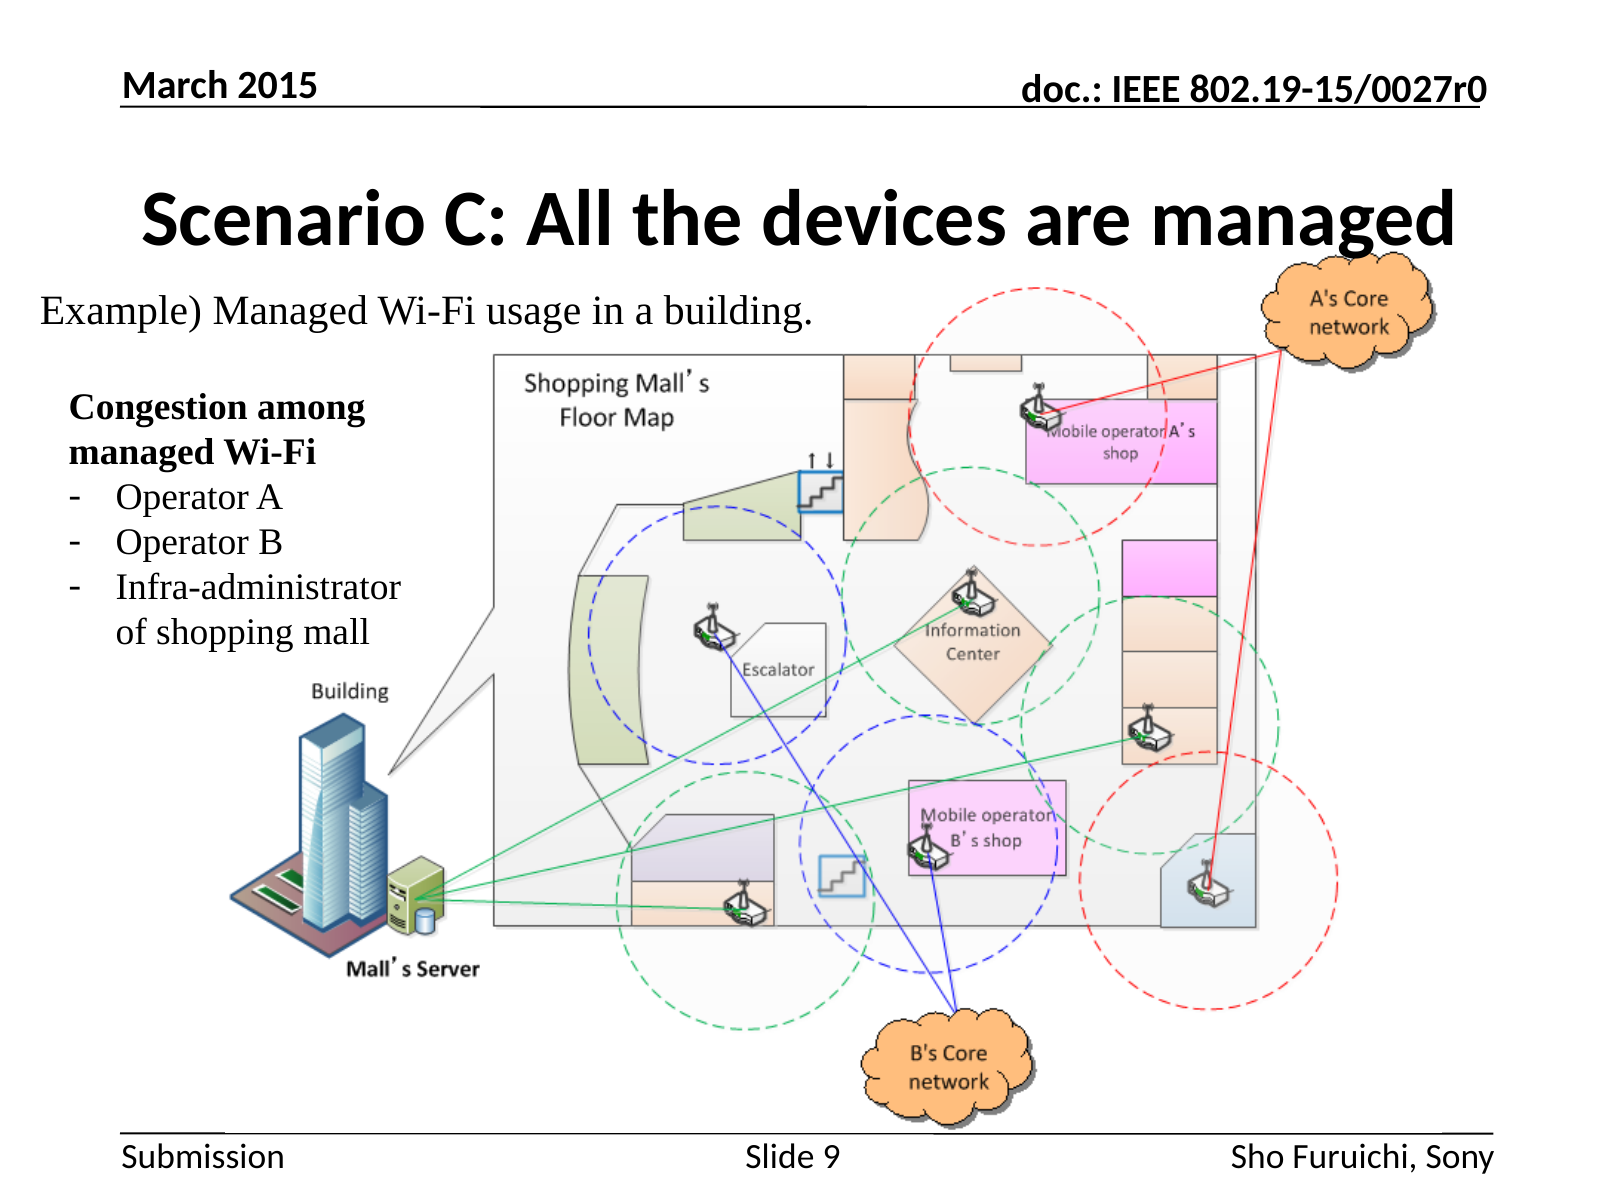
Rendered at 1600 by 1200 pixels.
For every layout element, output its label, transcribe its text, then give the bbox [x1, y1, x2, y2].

text_box Congestion among managed Wi-Fi Operator A Operator B Infra-administrator of shopping mall [54, 374, 219, 660]
footer Sho Furuichi, Sony [937, 1132, 1495, 1174]
title Scenario C: All the devices are managed [119, 119, 1480, 307]
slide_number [121, 58, 451, 107]
slide_number Slide 9 [733, 1143, 854, 1197]
picture [224, 249, 1442, 1134]
text_box Example) Managed Wi-Fi usage in a building. [24, 275, 219, 340]
